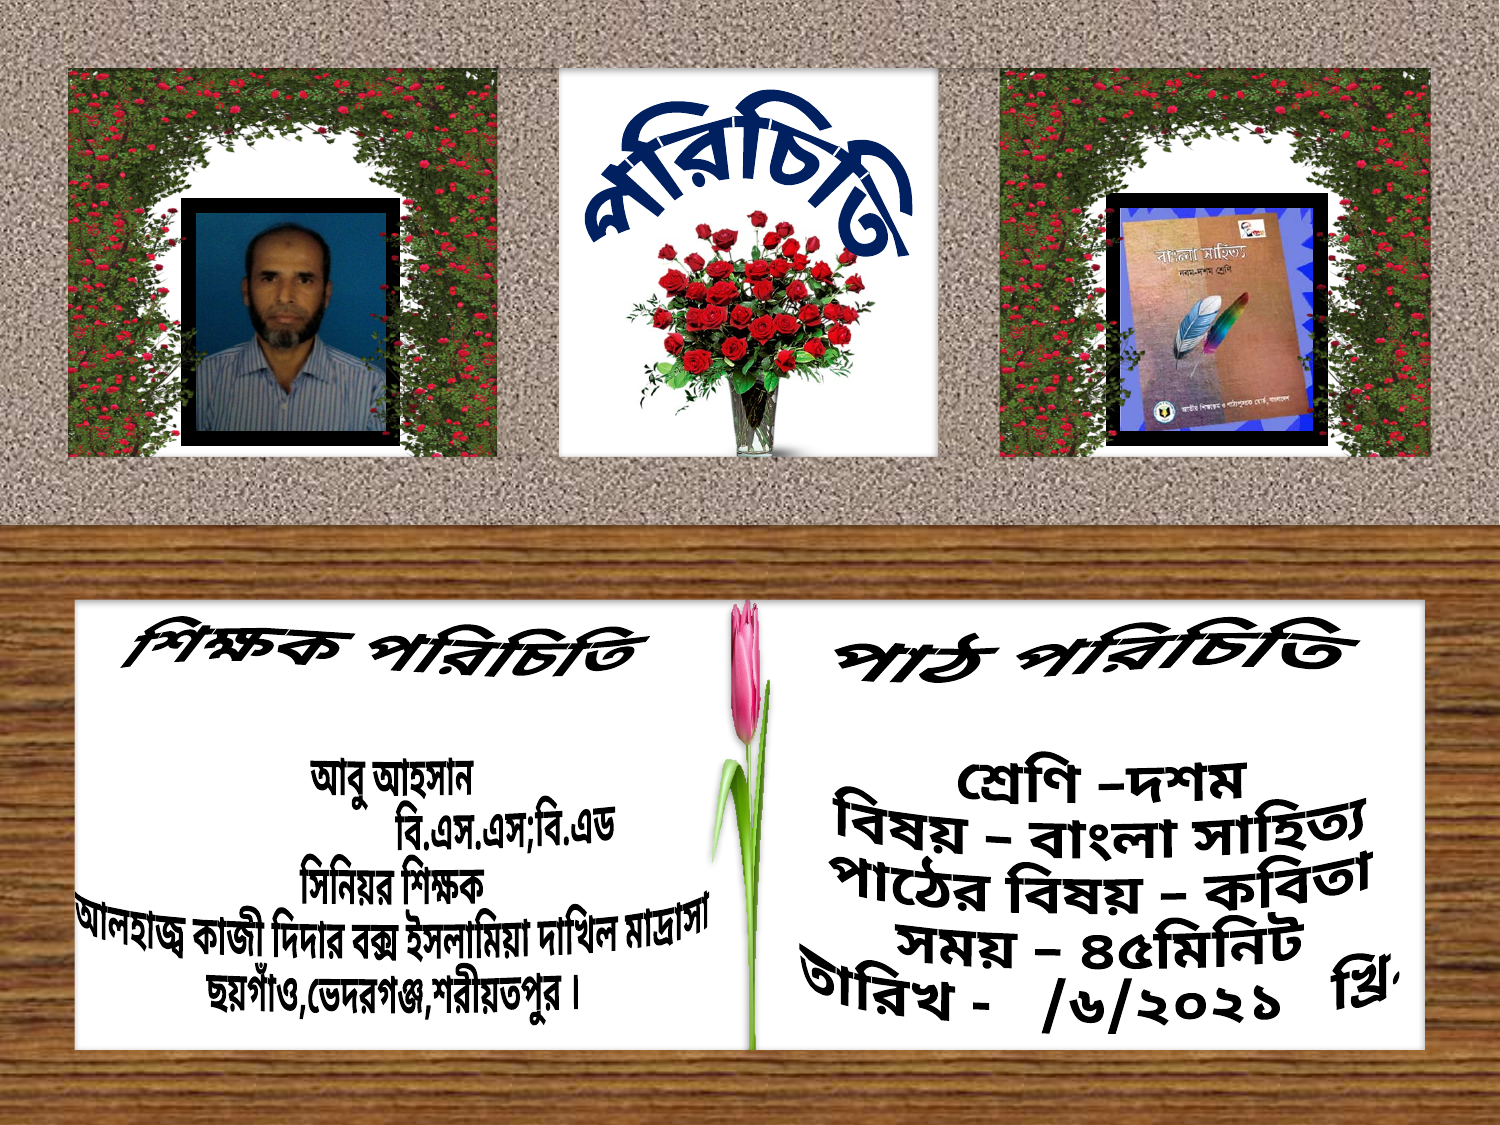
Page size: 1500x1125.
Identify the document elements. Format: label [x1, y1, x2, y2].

text_box [0, 0, 1500, 1125]
